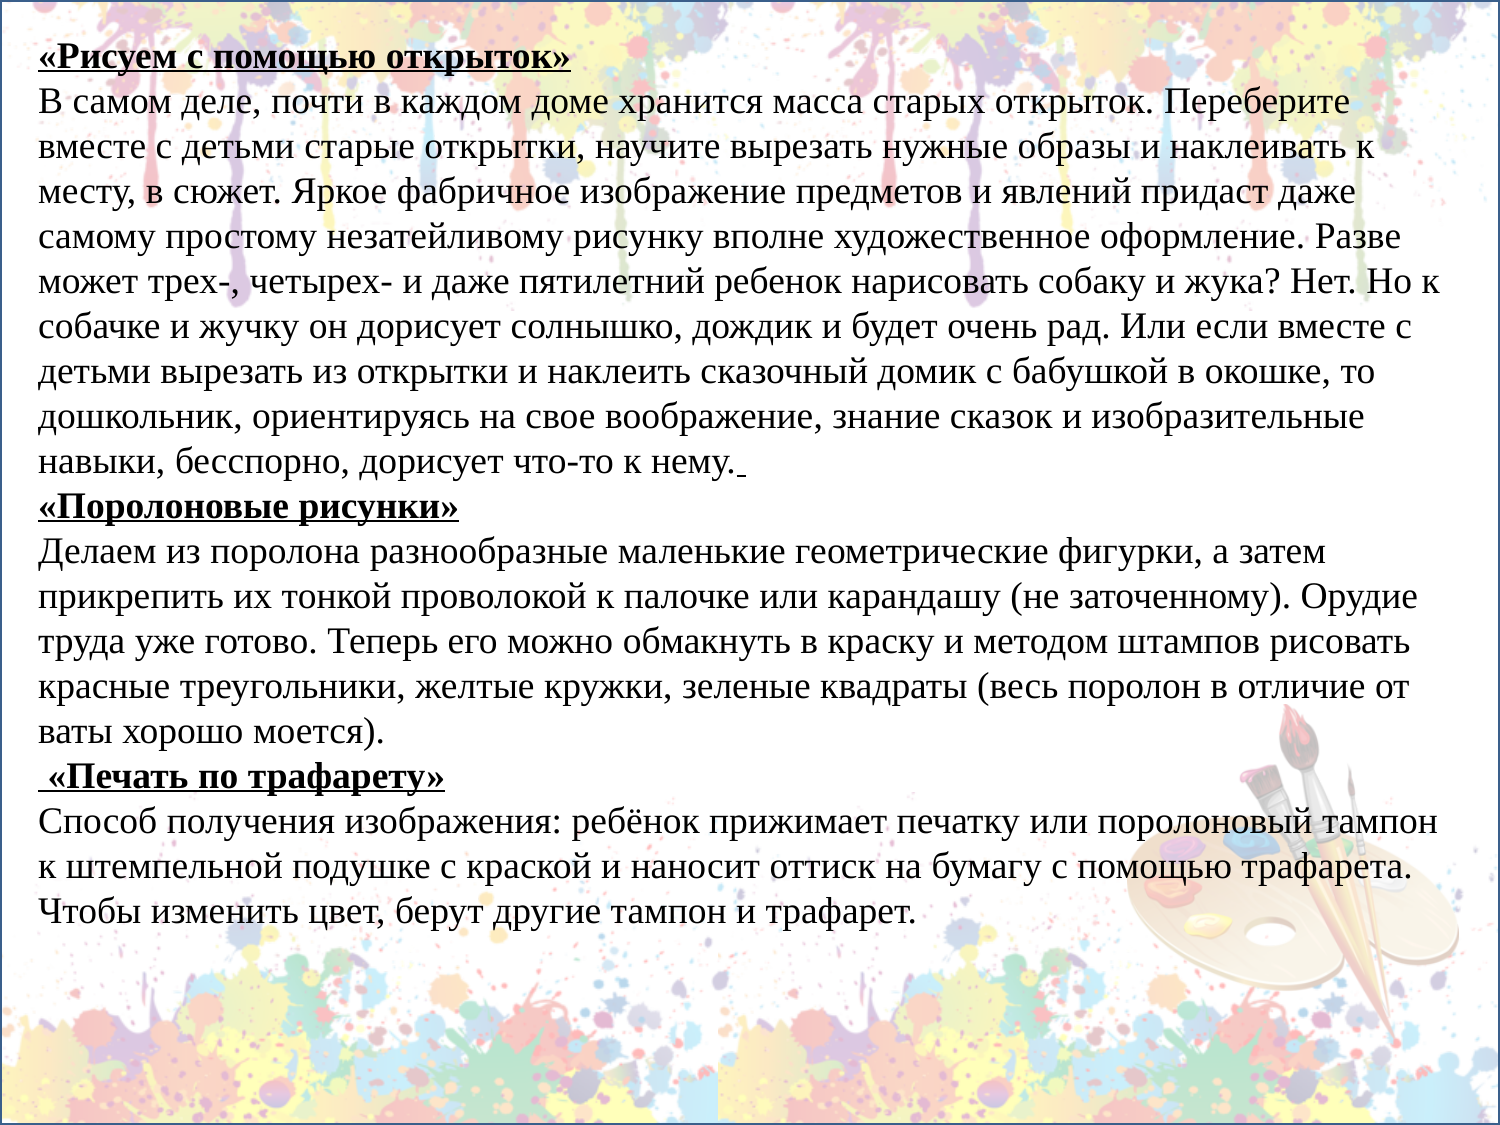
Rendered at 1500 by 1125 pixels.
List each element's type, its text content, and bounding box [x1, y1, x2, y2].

text_box «Рисуем с помощью открыток» В самом деле, почти в каждом доме хранится масса старых открыток. Переберите вместе с детьми старые открытки, научите вырезать нужные образы и наклеивать к месту, в сюжет. Яркое фабричное изображение предметов и явлений придаст даже самому простому незатейливому рисунку вполне художественное оформление. Разве может трех-, четырех- и даже пятилетний ребенок нарисовать собаку и жука? Нет. Но к собачке и жучку он дорисует солнышко, дождик и будет очень рад. Или если вместе с детьми вырезать из открытки и наклеить сказочный домик с бабушкой в окошке, то дошкольник, ориентируясь на свое воображение, знание сказок и изобразительные навыки, бесспорно, дорисует что-то к нему. «Поролоновые рисунки» Делаем из поролона разнообразные маленькие геометрические фигурки, а затем прикрепить их тонкой проволокой к палочке или карандашу (не заточенному). Орудие труда уже готово. Теперь его можно обмакнуть в краску и методом штампов рисовать красные треугольники, желтые кружки, зеленые квадраты (весь поролон в отличие от ваты хорошо моется). «Печать по трафарету» Способ получения изображения: ребёнок прижимает печатку или поролоновый тампон к штемпельной подушке с краской и наносит оттиск на бумагу с помощью трафарета. Чтобы изменить цвет, берут другие тампон и трафарет. [23, 23, 1477, 1074]
